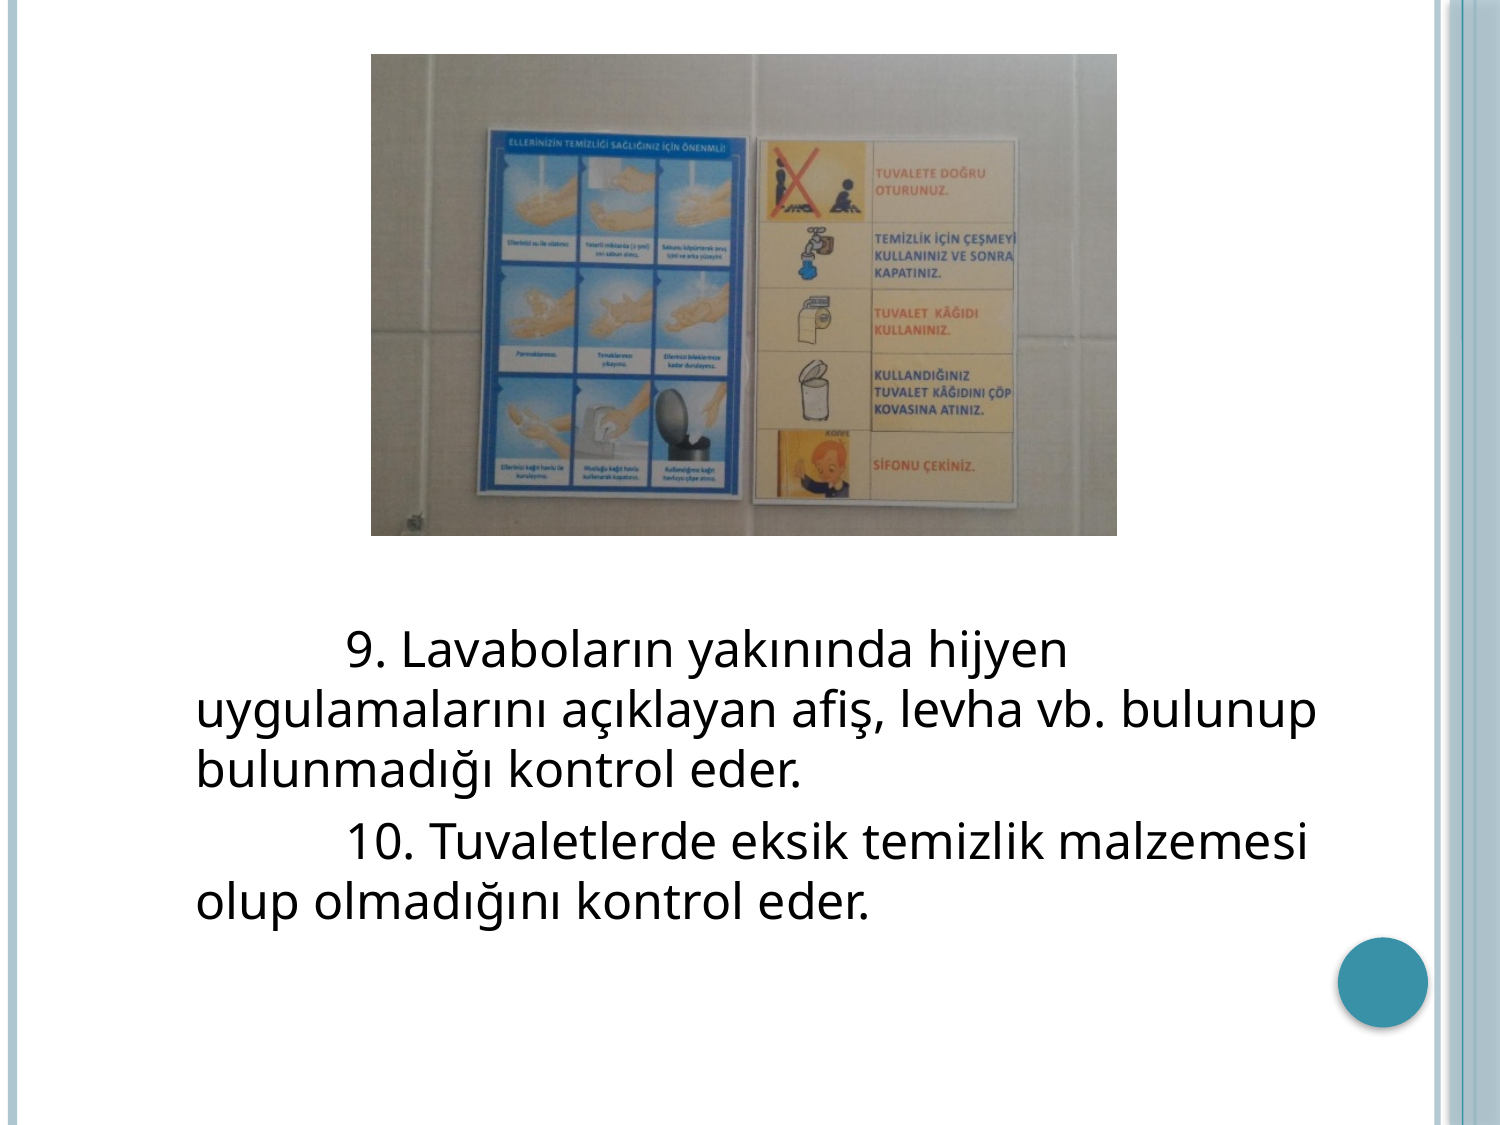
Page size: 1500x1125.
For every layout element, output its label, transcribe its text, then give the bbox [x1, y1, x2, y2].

list 9. Lavaboların yakınında hijyen uygulamalarını açıklayan afiş, levha vb. bulunup bulunmadığı kontrol eder. 10. Tuvaletlerde eksik temizlik malzemesi olup olmadığını kontrol eder. [135, 609, 1361, 988]
picture [371, 54, 1117, 537]
